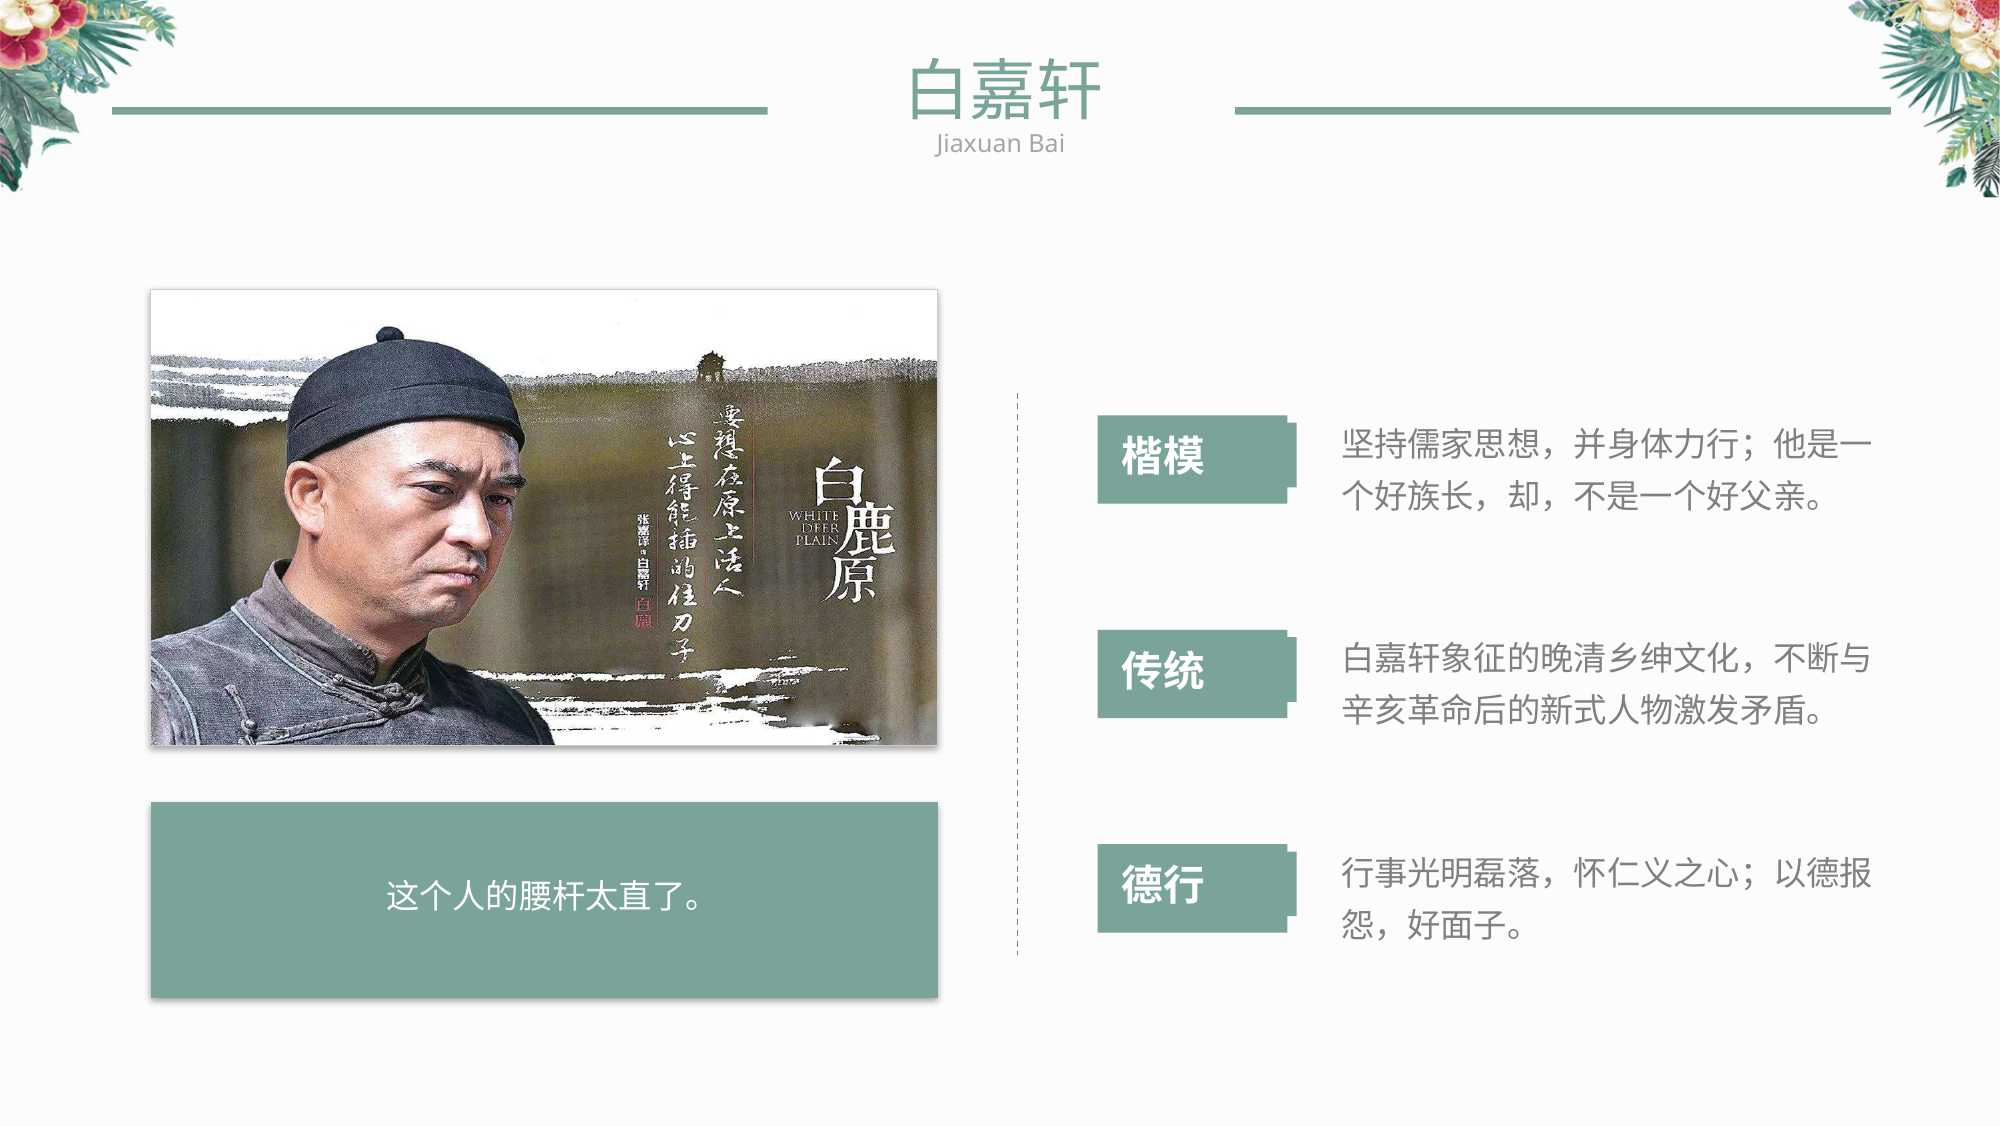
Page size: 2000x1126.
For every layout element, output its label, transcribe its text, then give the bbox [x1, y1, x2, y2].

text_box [1097, 415, 1297, 504]
text_box 这个人的腰杆太直了。 [236, 813, 869, 951]
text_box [111, 47, 1892, 158]
text_box [150, 288, 938, 747]
text_box 白嘉轩象征的晚清乡绅文化，不断与辛亥革命后的新式人物激发矛盾。 [1329, 619, 1916, 735]
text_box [1097, 843, 1297, 933]
text_box 坚持儒家思想，并身体力行；他是一个好族长，却，不是一个好父亲。 [1329, 405, 1916, 521]
text_box 行事光明磊落，怀仁义之心；以德报怨，好面子。 [1329, 834, 1916, 950]
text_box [1097, 629, 1297, 719]
picture [0, 0, 2000, 1126]
text_box [150, 801, 939, 999]
